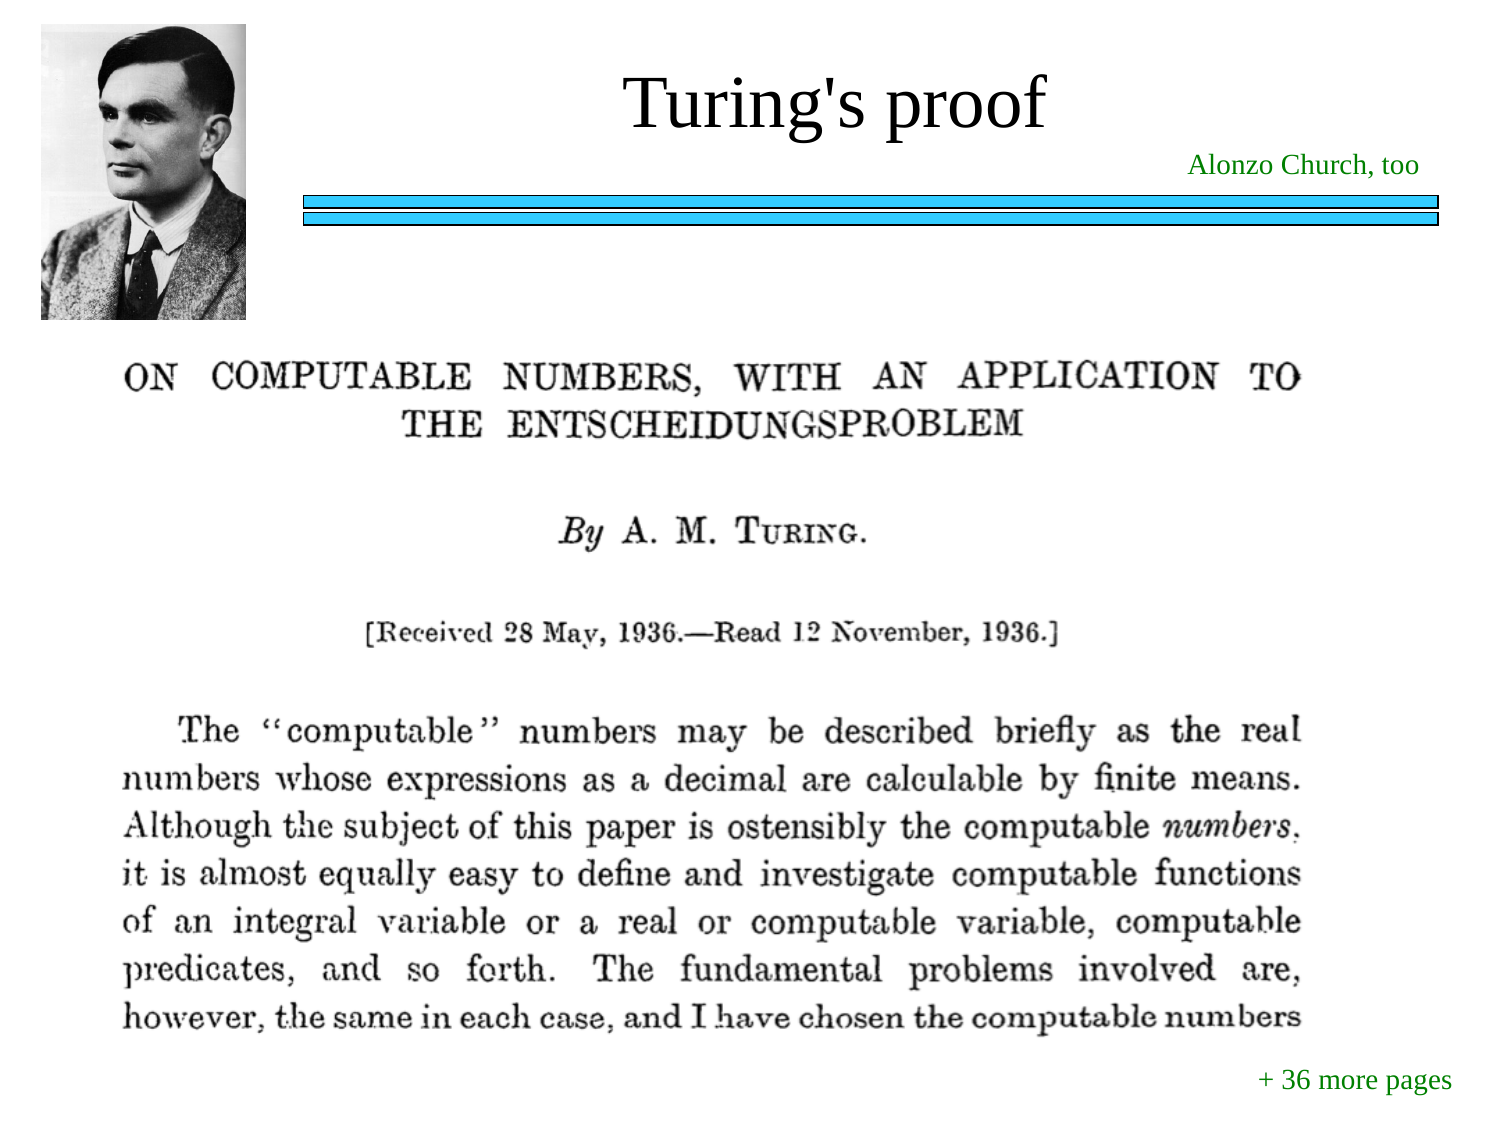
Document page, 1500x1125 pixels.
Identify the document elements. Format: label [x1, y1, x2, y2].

text_box [303, 195, 1439, 226]
picture [41, 24, 246, 321]
picture [107, 349, 1323, 1041]
text_box [1172, 138, 1435, 188]
text_box [1243, 1053, 1468, 1103]
text_box [592, 45, 1078, 151]
